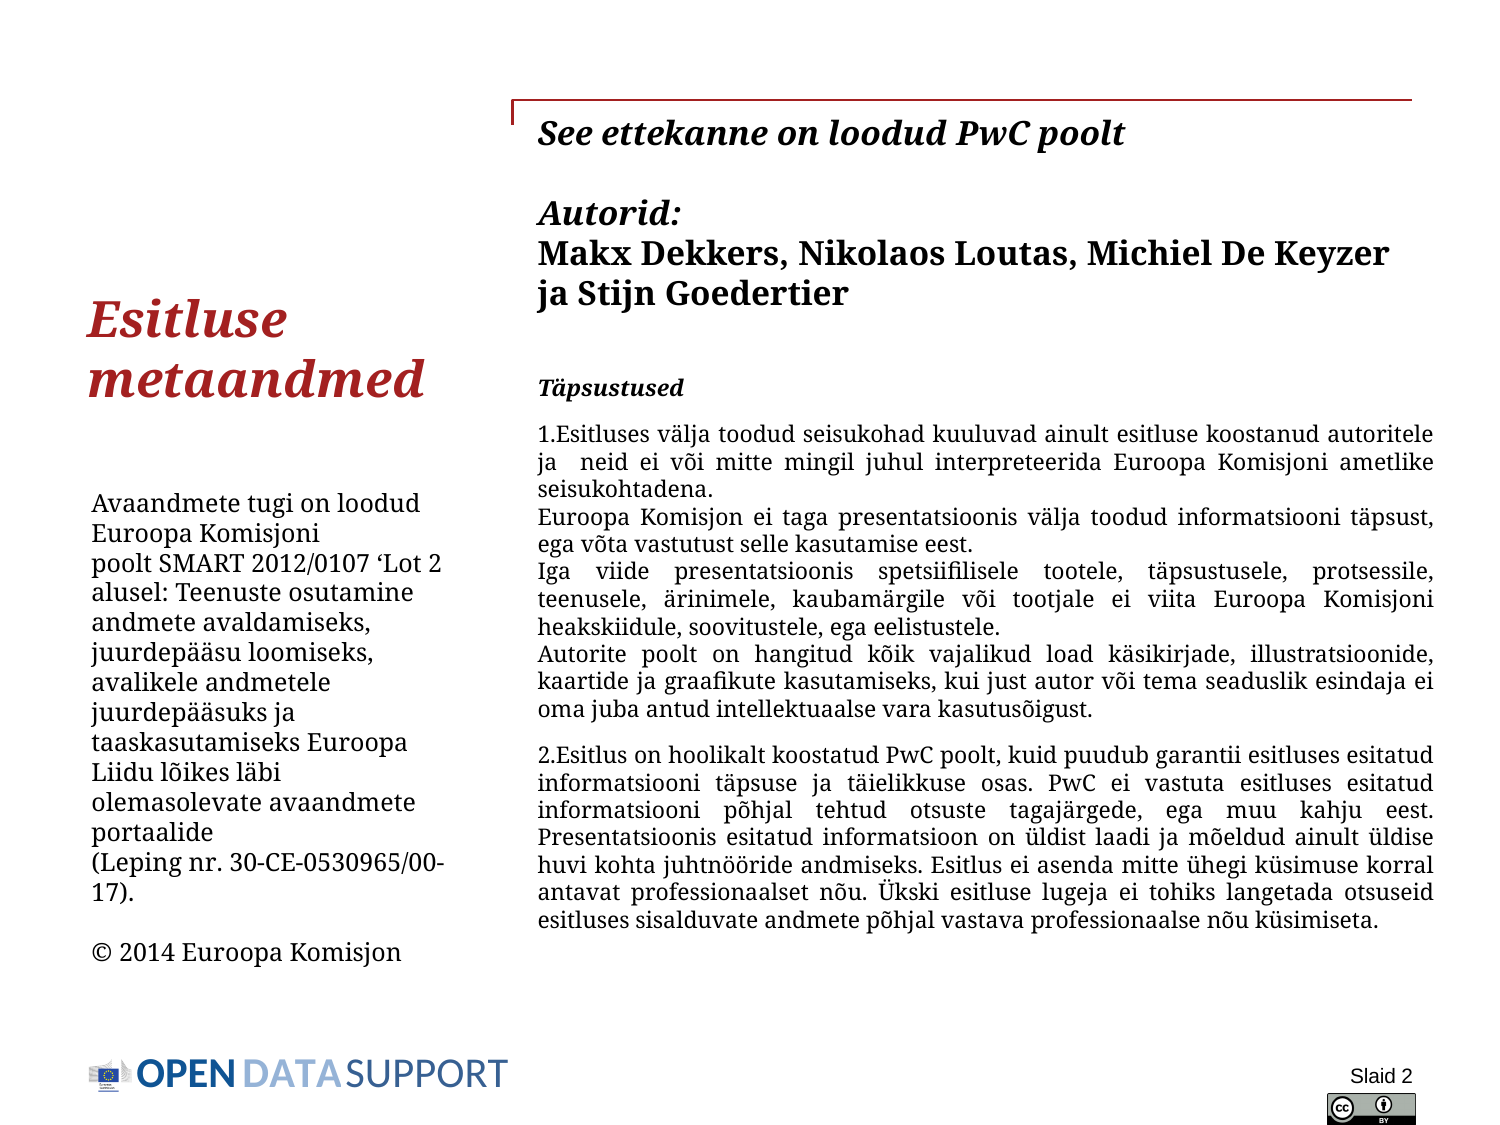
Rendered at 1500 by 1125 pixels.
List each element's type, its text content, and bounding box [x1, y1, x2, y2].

picture [1327, 1093, 1416, 1125]
list Esitluse metaandmed [87, 287, 513, 637]
text_box Täpsustused Esitluses välja toodud seisukohad kuuluvad ainult esitluse koostanud autoritele ja neid ei või mitte mingil juhul interpreteerida Euroopa Komisjoni ametlike seisukohtadena. Euroopa Komisjon ei taga presentatsioonis välja toodud informatsiooni täpsust, ega võta vastutust selle kasutamise eest. Iga viide presentatsioonis spetsiifilisele tootele, täpsustusele, protsessile, teenusele, ärinimele, kaubamärgile või tootjale ei viita Euroopa Komisjoni heakskiidule, soovitustele, ega eelistustele. Autorite poolt on hangitud kõik vajalikud load käsikirjade, illustratsioonide, kaartide ja graafikute kasutamiseks, kui just autor või tema seaduslik esindaja ei oma juba antud intellektuaalse vara kasutusõigust. Esitlus on hoolikalt koostatud PwC poolt, kuid puudub garantii esitluses esitatud informatsiooni täpsuse ja täielikkuse osas. PwC ei vastuta esitluses esitatud informatsiooni põhjal tehtud otsuste tagajärgede, ega muu kahju eest. Presentatsioonis esitatud informatsioon on üldist laadi ja mõeldud ainult üldise huvi kohta juhtnööride andmiseks. Esitlus ei asenda mitte ühegi küsimuse korral antavat professionaalset nõu. Ükski esitluse lugeja ei tohiks langetada otsuseid esitluses sisalduvate andmete põhjal vastava professionaalse nõu küsimiseta. [537, 373, 1436, 1024]
text_box Avaandmete tugi on loodud Euroopa Komisjoni poolt SMART 2012/0107 ‘Lot 2 alusel: Teenuste osutamine andmete avaldamiseks, juurdepääsu loomiseks, avalikele andmetele juurdepääsuks ja taaskasutamiseks Euroopa Liidu lõikes läbi olemasolevate avaandmete portaalide (Leping nr. 30-CE-0530965/00-17). © 2014 Euroopa Komisjon [76, 479, 467, 974]
slide_number Slaid 2 [1162, 1062, 1413, 1088]
title See ettekanne on loodud PwC poolt Autorid: Makx Dekkers, Nikolaos Loutas, Michiel De Keyzer ja Stijn Goedertier [537, 112, 1413, 263]
